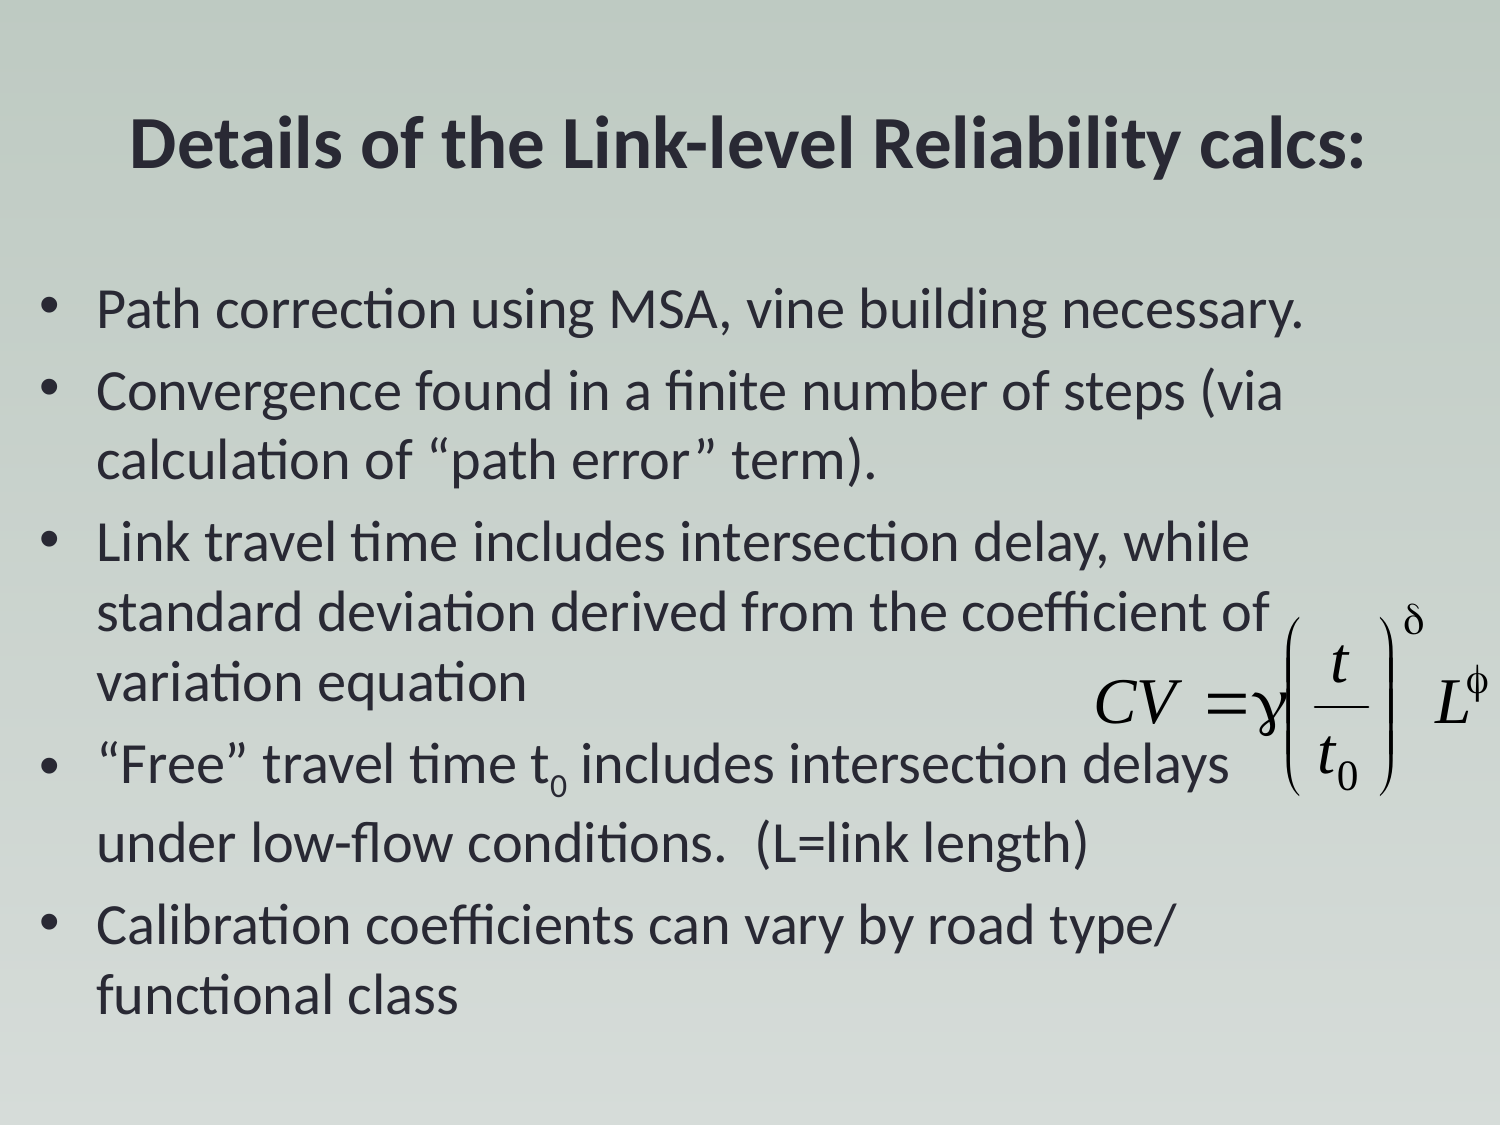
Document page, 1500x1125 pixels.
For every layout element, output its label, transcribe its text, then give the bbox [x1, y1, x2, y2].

title Details of the Link-level Reliability calcs: [75, 45, 1425, 233]
list Path correction using MSA, vine building necessary. Convergence found in a finite number of steps (via calculation of “path error” term). Link travel time includes intersection delay, while standard deviation derived from the coefficient of variation equation “Free” travel time t0 includes intersection delays under low-flow conditions. (L=link length) Calibration coefficients can vary by road type/ functional class [24, 262, 1325, 1080]
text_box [1085, 587, 1499, 811]
